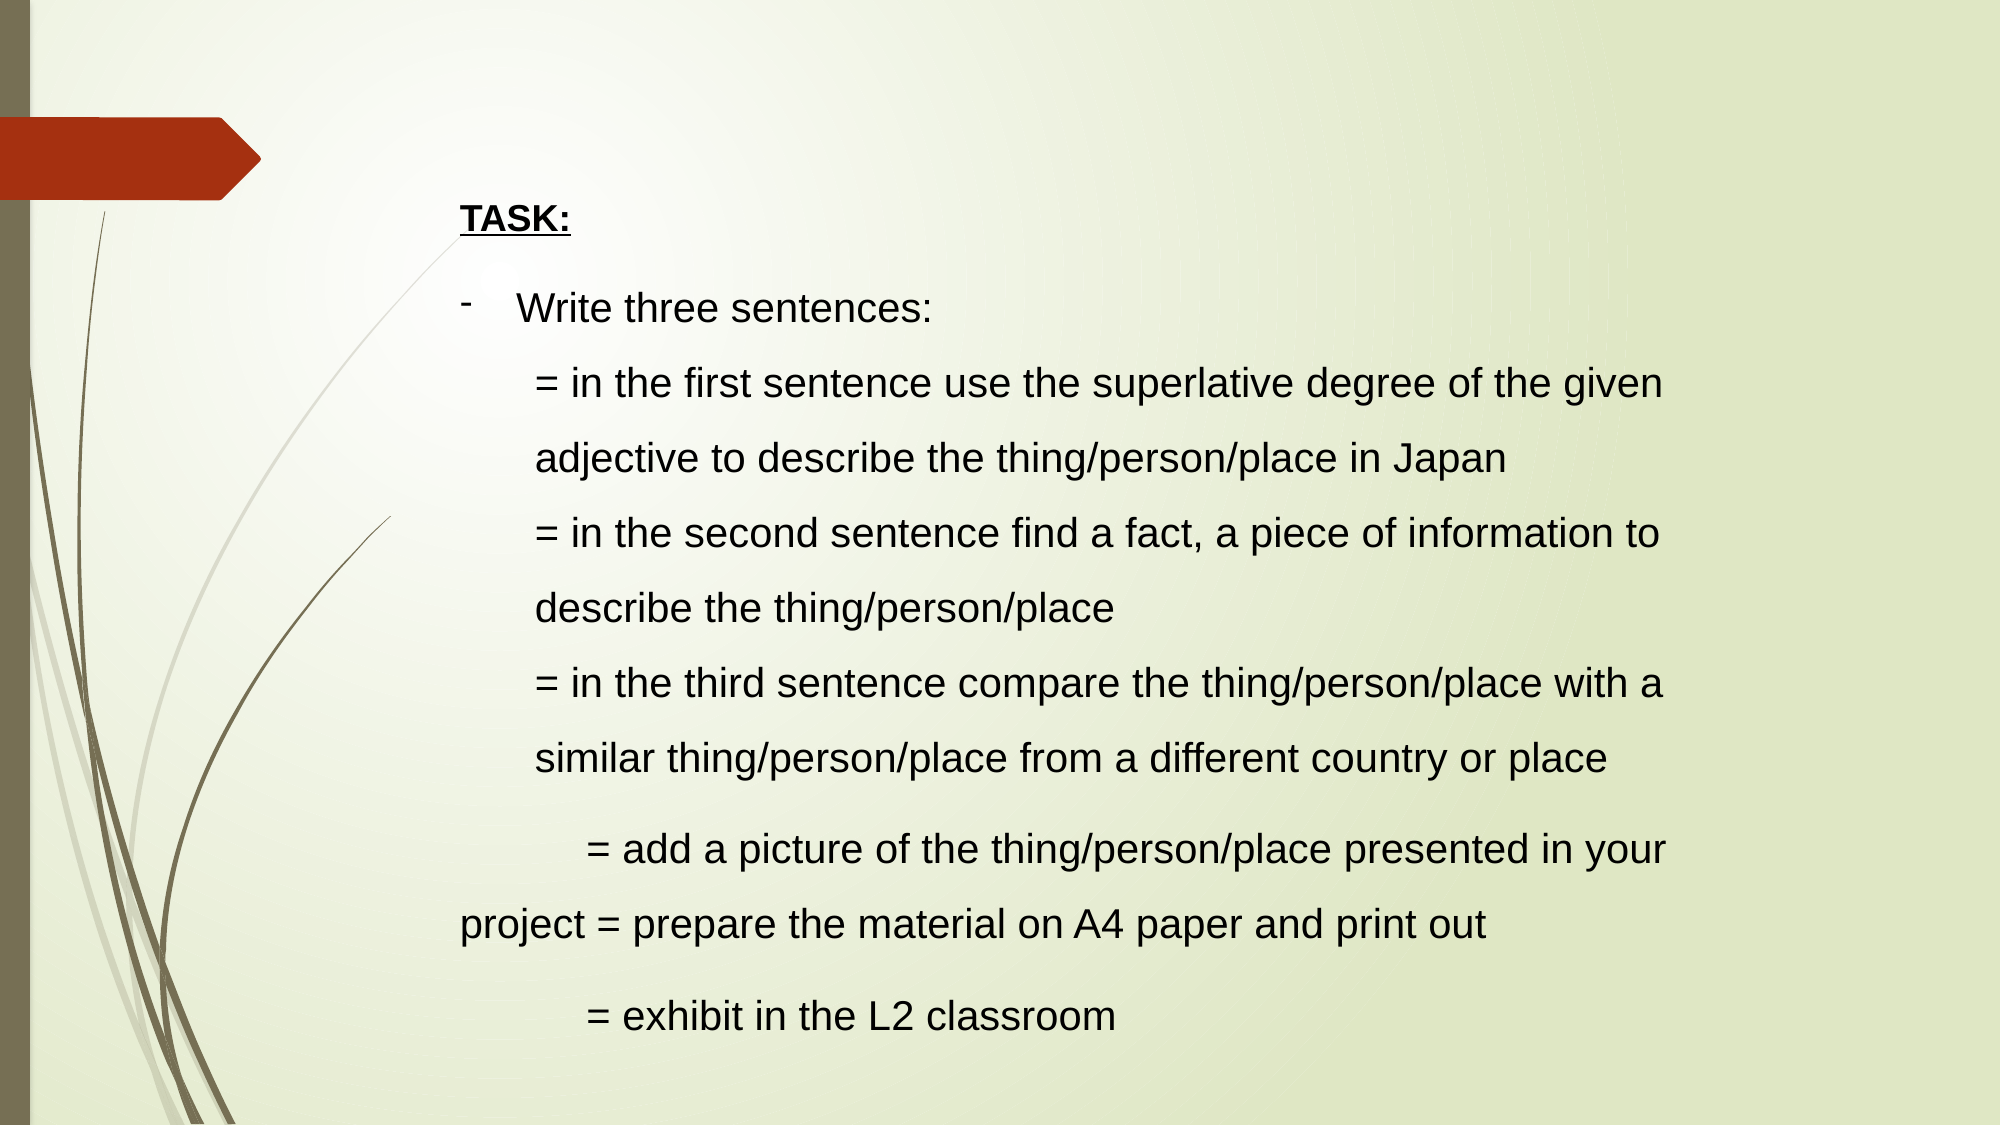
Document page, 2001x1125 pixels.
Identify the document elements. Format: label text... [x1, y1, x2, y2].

text_box TASK: Write three sentences: = in the first sentence use the superlative degree of the given adjective to describe the thing/person/place in Japan = in the second sentence find a fact, a piece of information to describe the thing/person/place = in the third sentence compare the thing/person/place with a similar thing/person/place from a different country or place = add a picture of the thing/person/place presented in your project = prepare the material on A4 paper and print out = exhibit in the L2 classroom [445, 183, 1736, 1047]
